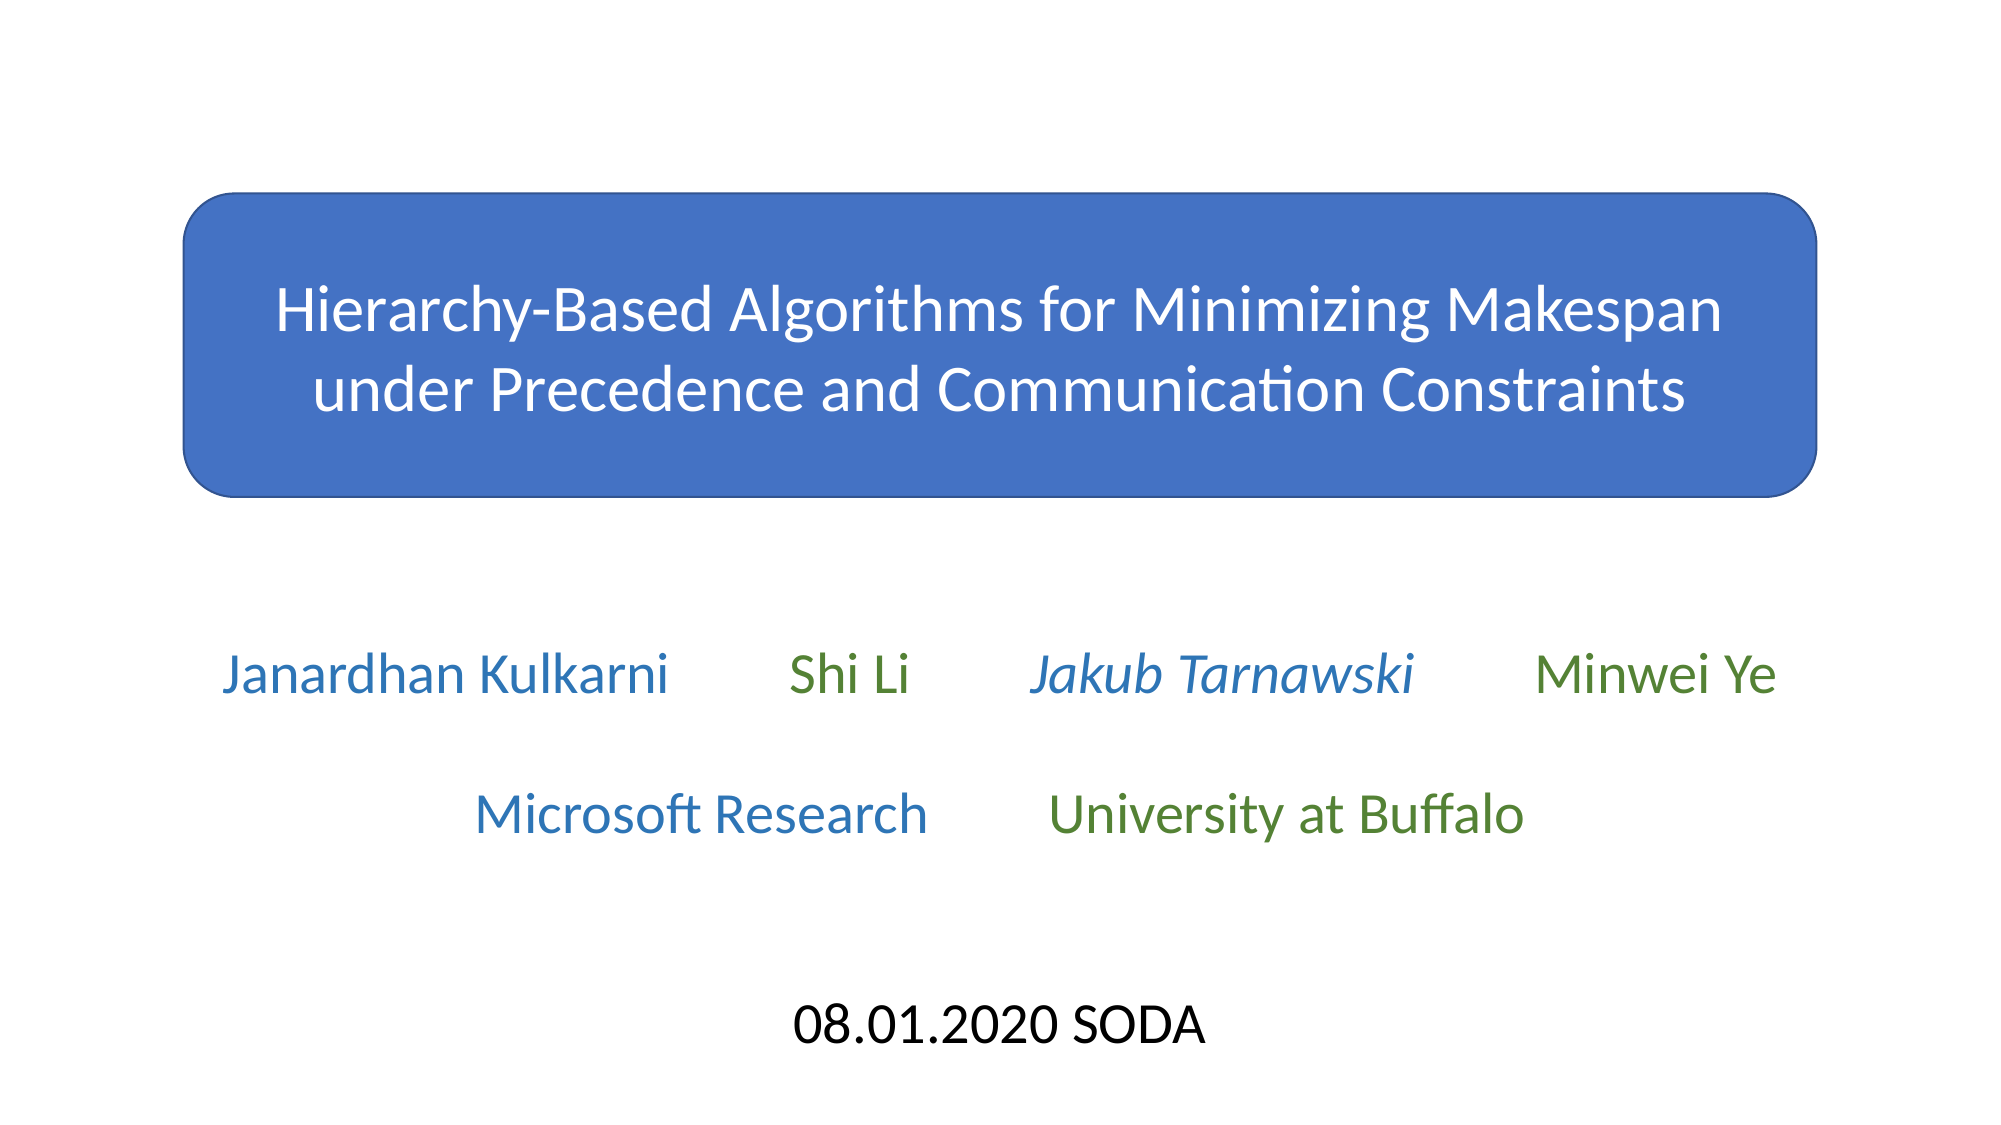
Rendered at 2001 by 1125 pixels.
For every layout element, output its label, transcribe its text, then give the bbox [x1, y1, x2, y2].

text_box Janardhan Kulkarni Shi Li Jakub Tarnawski Minwei Ye Microsoft Research University at Buffalo 08.01.2020 SODA [183, 627, 1817, 1063]
text_box Hierarchy-Based Algorithms for Minimizing Makespan under Precedence and Communication Constraints [182, 192, 1818, 498]
